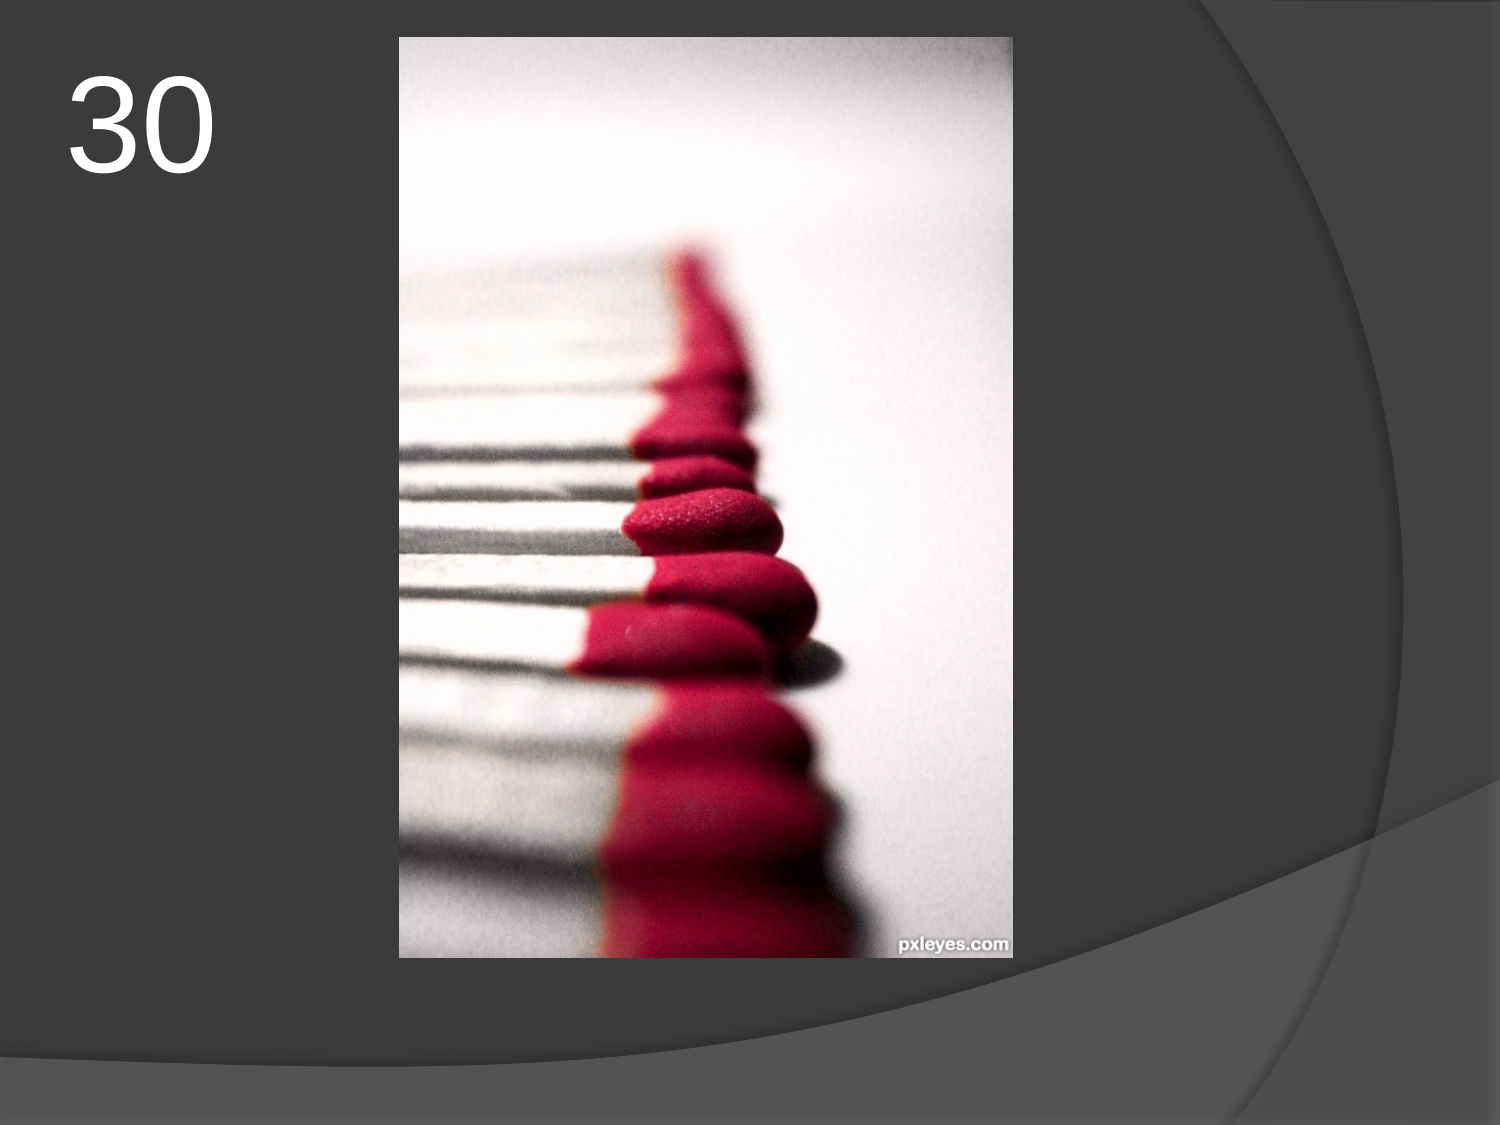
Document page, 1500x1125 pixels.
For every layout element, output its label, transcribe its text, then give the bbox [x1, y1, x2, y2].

text_box 30 [50, 27, 238, 207]
picture [399, 37, 1013, 958]
